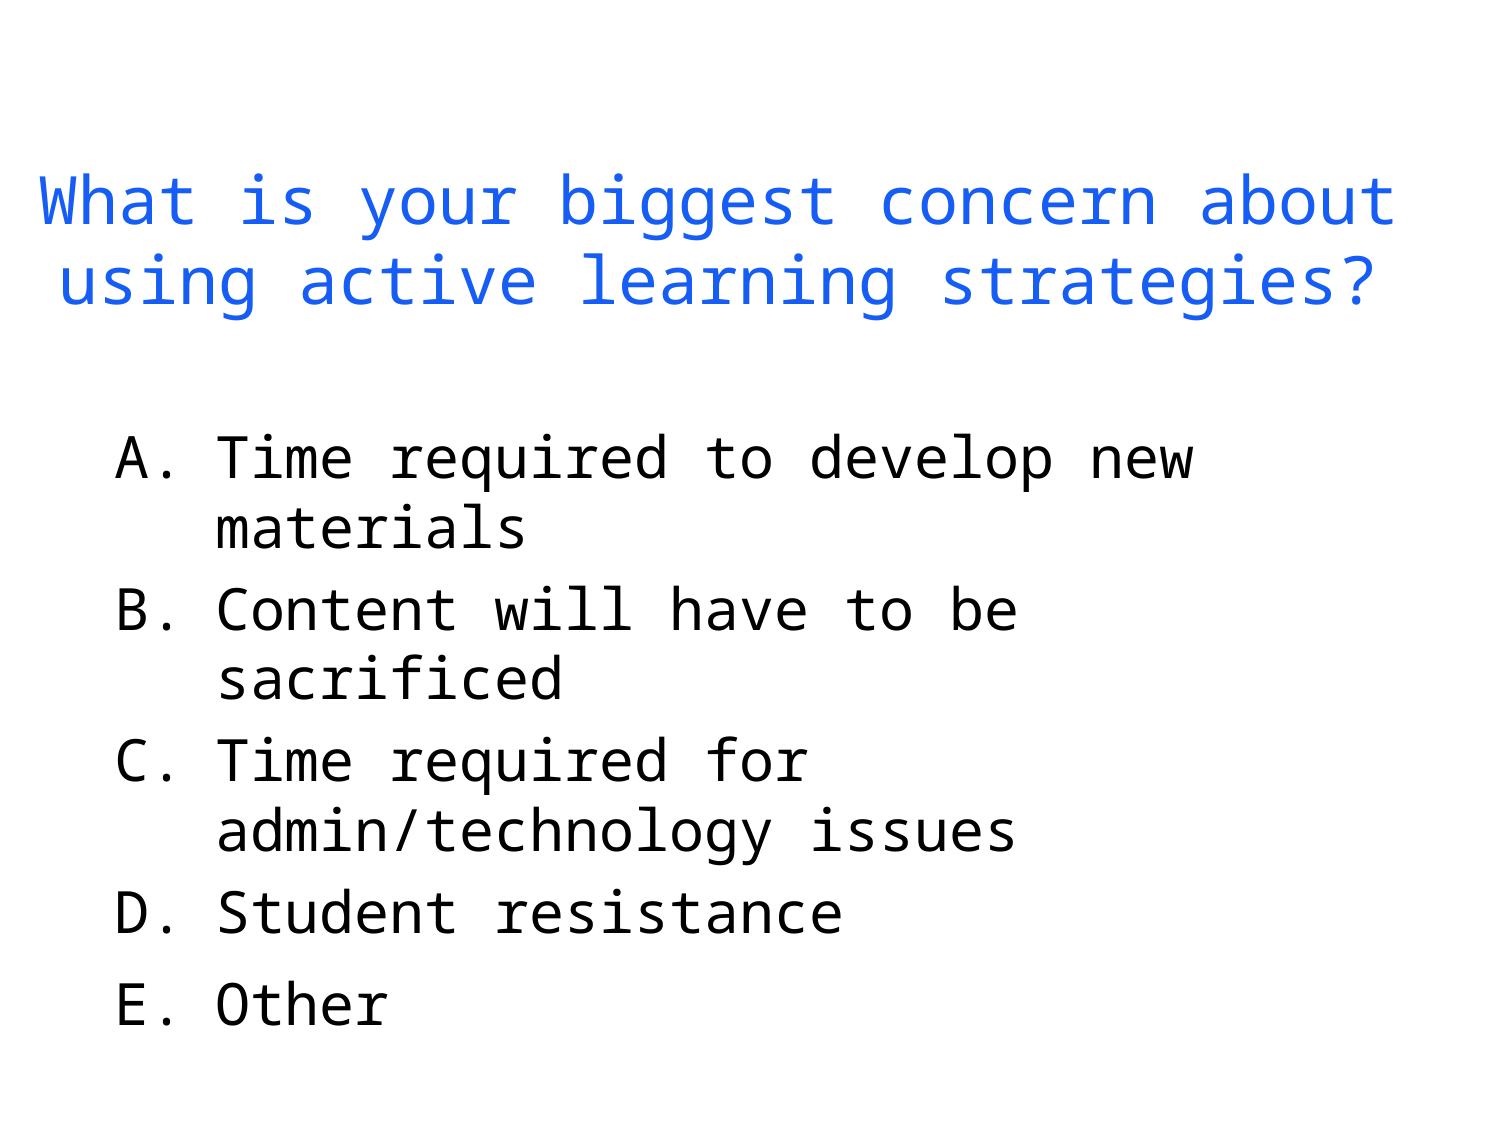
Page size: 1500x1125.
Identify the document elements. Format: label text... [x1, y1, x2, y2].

title What is your biggest concern about using active learning strategies? [0, 99, 1438, 376]
list Time required to develop new materials Content will have to be sacrificed Time required for admin/technology issues Student resistance E. Other [99, 412, 1401, 1001]
